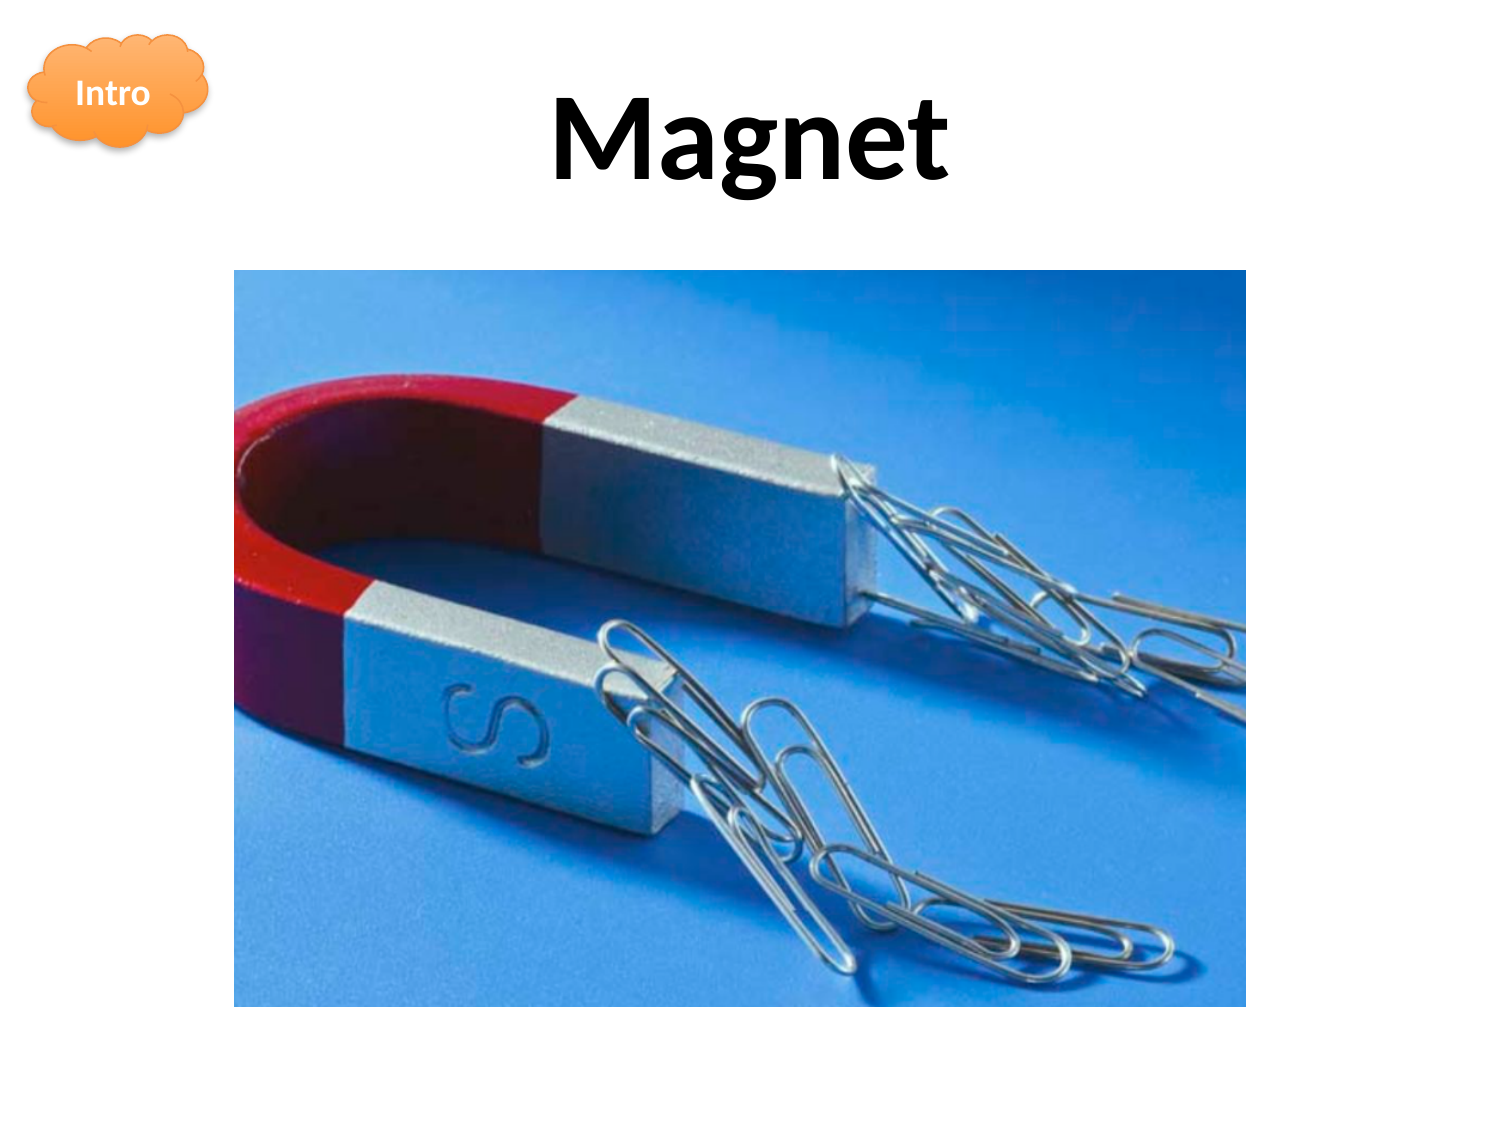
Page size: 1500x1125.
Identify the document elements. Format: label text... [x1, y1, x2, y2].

text_box Intro [60, 60, 176, 121]
text_box [27, 34, 208, 148]
picture [233, 270, 1246, 1008]
text_box Magnet [299, 47, 1200, 213]
